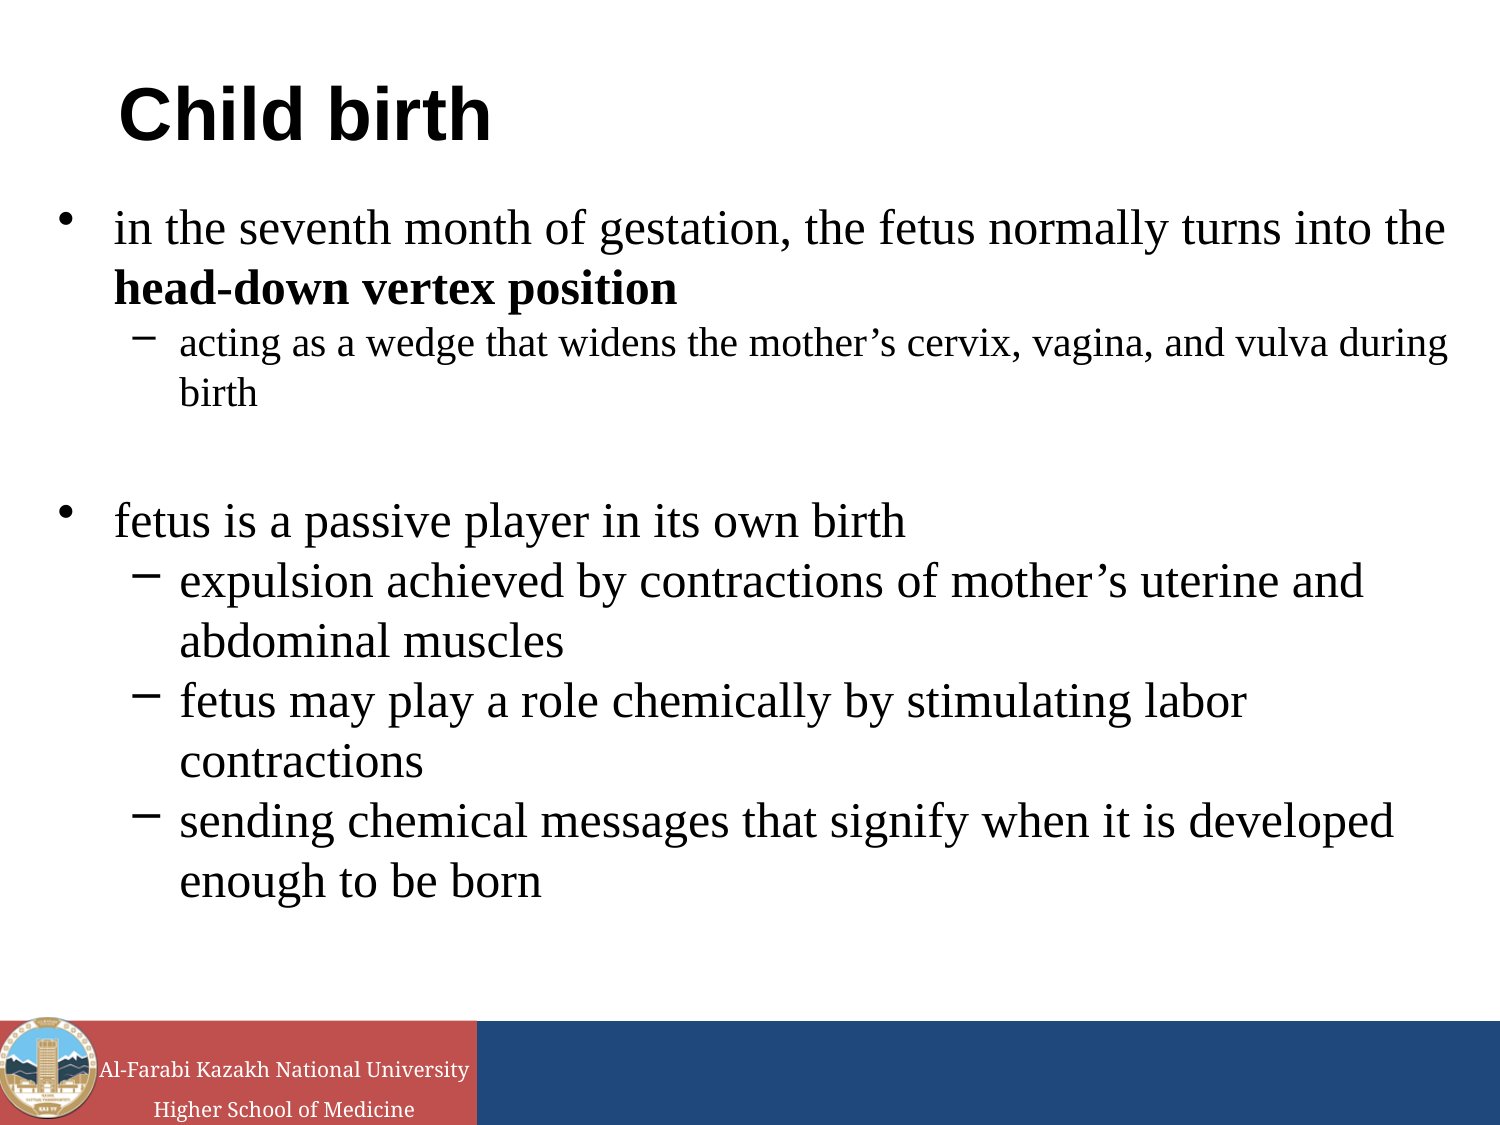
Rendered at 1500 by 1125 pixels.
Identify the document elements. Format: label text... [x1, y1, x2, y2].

text_box in the seventh month of gestation, the fetus normally turns into the head-down vertex position acting as a wedge that widens the mother’s cervix, vagina, and vulva during birth fetus is a passive player in its own birth expulsion achieved by contractions of mother’s uterine and abdominal muscles fetus may play a role chemically by stimulating labor contractions sending chemical messages that signify when it is developed enough to be born [49, 187, 1463, 1017]
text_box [0, 1017, 1500, 1125]
title Child birth [0, 16, 1057, 205]
